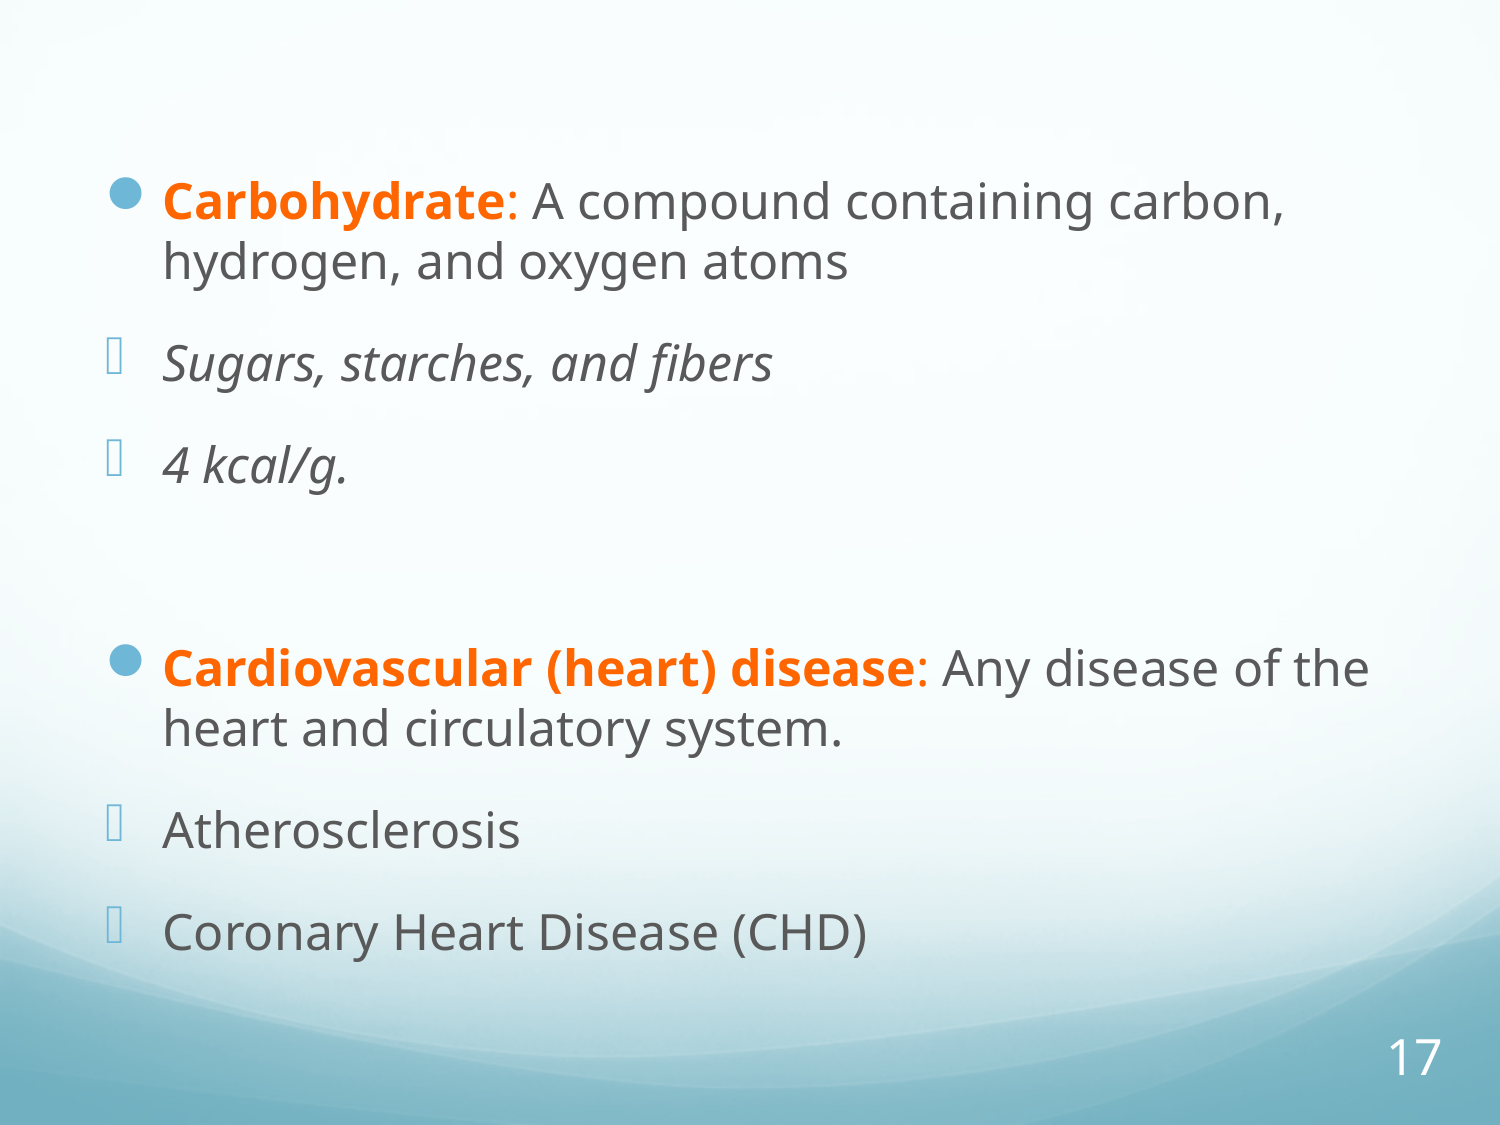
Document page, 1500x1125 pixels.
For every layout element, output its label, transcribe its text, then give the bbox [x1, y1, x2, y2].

list Carbohydrate: A compound containing carbon, hydrogen, and oxygen atoms Sugars, starches, and fibers 4 kcal/g. Cardiovascular (heart) disease: Any disease of the heart and circulatory system. Atherosclerosis Coronary Heart Disease (CHD) [90, 162, 1413, 975]
slide_number 17 [1295, 1029, 1459, 1090]
